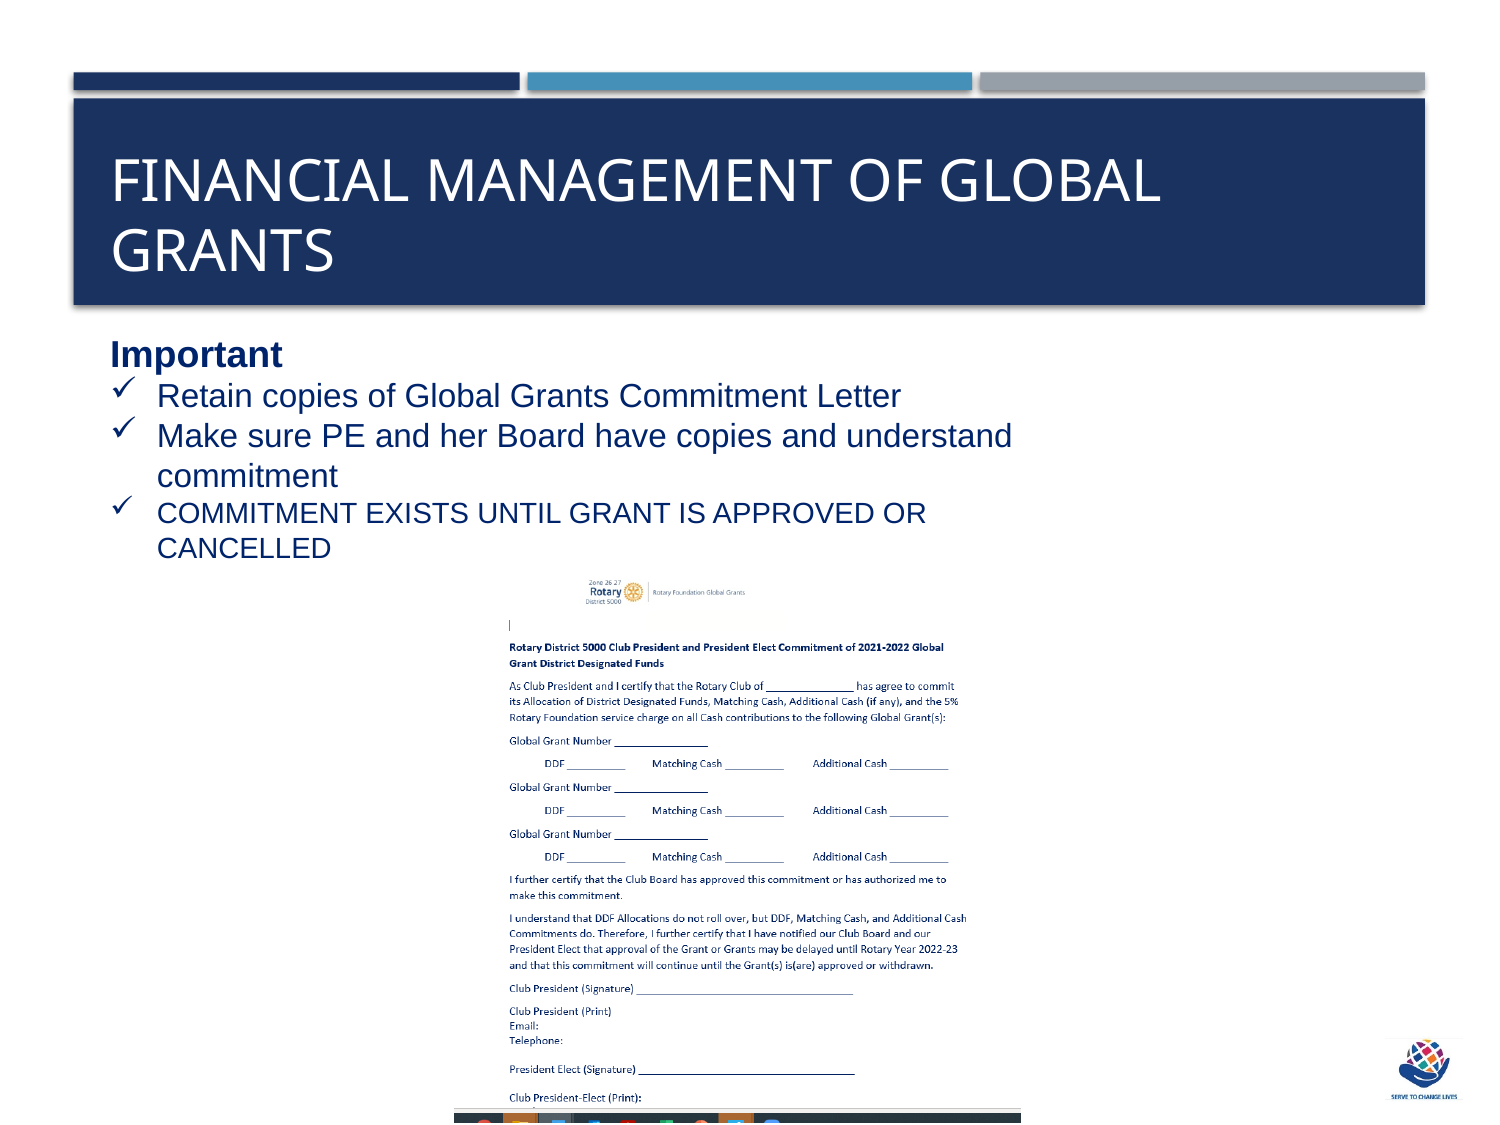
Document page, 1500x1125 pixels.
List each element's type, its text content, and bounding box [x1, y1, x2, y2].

text_box Important Retain copies of Global Grants Commitment Letter Make sure PE and her Board have copies and understand commitment COMMITMENT EXISTS UNTIL GRANT IS APPROVED OR CANCELLED [95, 322, 1047, 617]
picture [1385, 1036, 1463, 1103]
picture [454, 544, 1021, 1123]
title FINANCIAL MANAGEMENT of global Grants [95, 112, 1406, 291]
